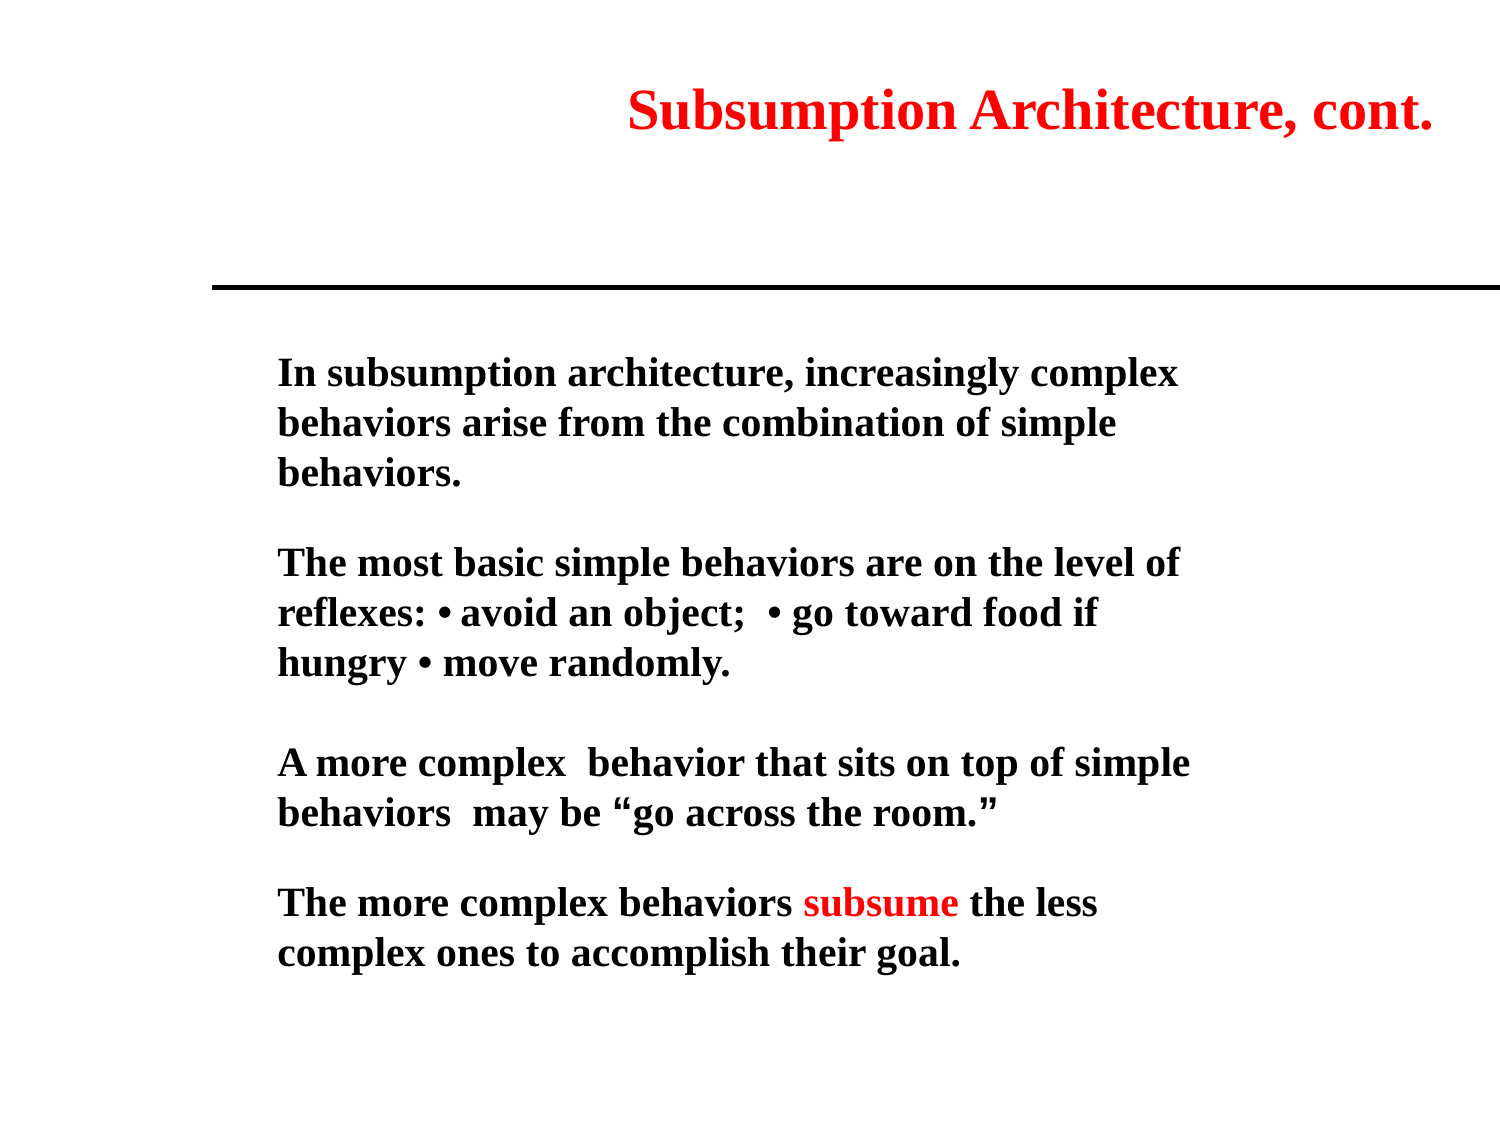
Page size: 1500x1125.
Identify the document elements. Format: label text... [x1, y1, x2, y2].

title Subsumption Architecture, cont. [174, 12, 1450, 200]
text_box In subsumption architecture, increasingly complex behaviors arise from the combination of simple behaviors. The most basic simple behaviors are on the level of reflexes: • avoid an object; • go toward food if hungry • move randomly. A more complex behavior that sits on top of simple behaviors may be “go across the room.” The more complex behaviors subsume the less complex ones to accomplish their goal. [262, 337, 1250, 1033]
